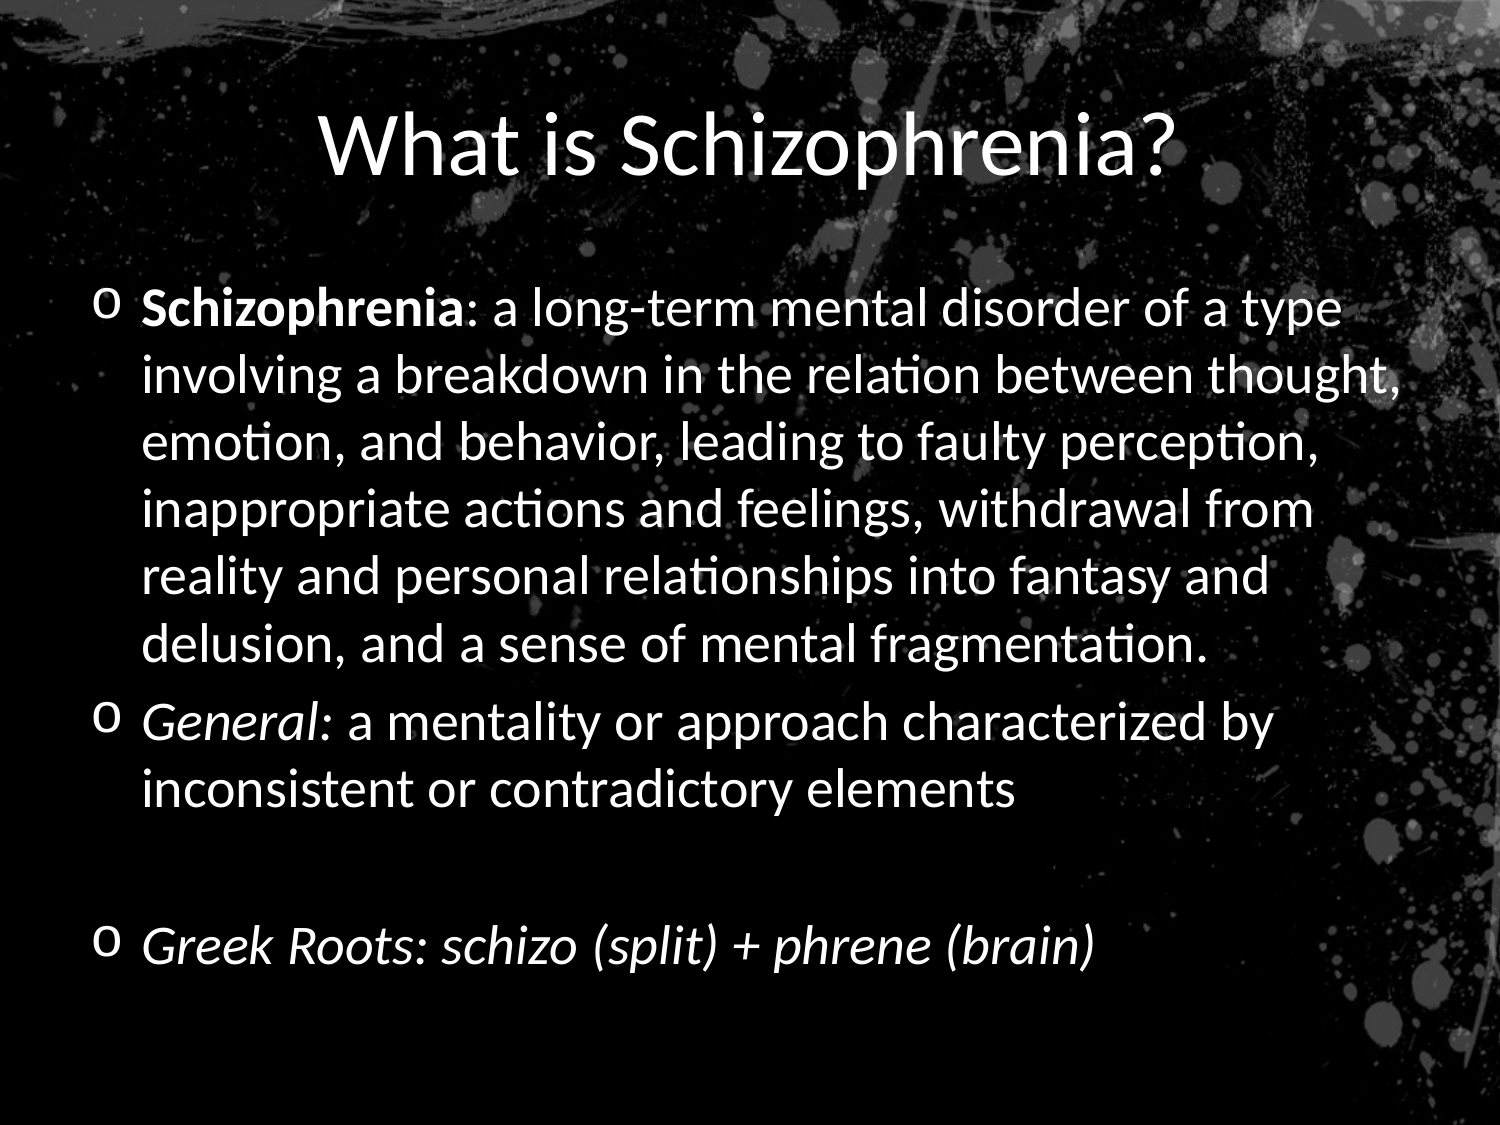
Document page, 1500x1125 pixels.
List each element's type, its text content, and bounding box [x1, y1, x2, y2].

list Schizophrenia: a long-term mental disorder of a type involving a breakdown in the relation between thought, emotion, and behavior, leading to faulty perception, inappropriate actions and feelings, withdrawal from reality and personal relationships into fantasy and delusion, and a sense of mental fragmentation. General: a mentality or approach characterized by inconsistent or contradictory elements Greek Roots: schizo (split) + phrene (brain) [75, 262, 1425, 1005]
picture [0, 0, 1500, 1125]
title What is Schizophrenia? [75, 45, 1425, 233]
